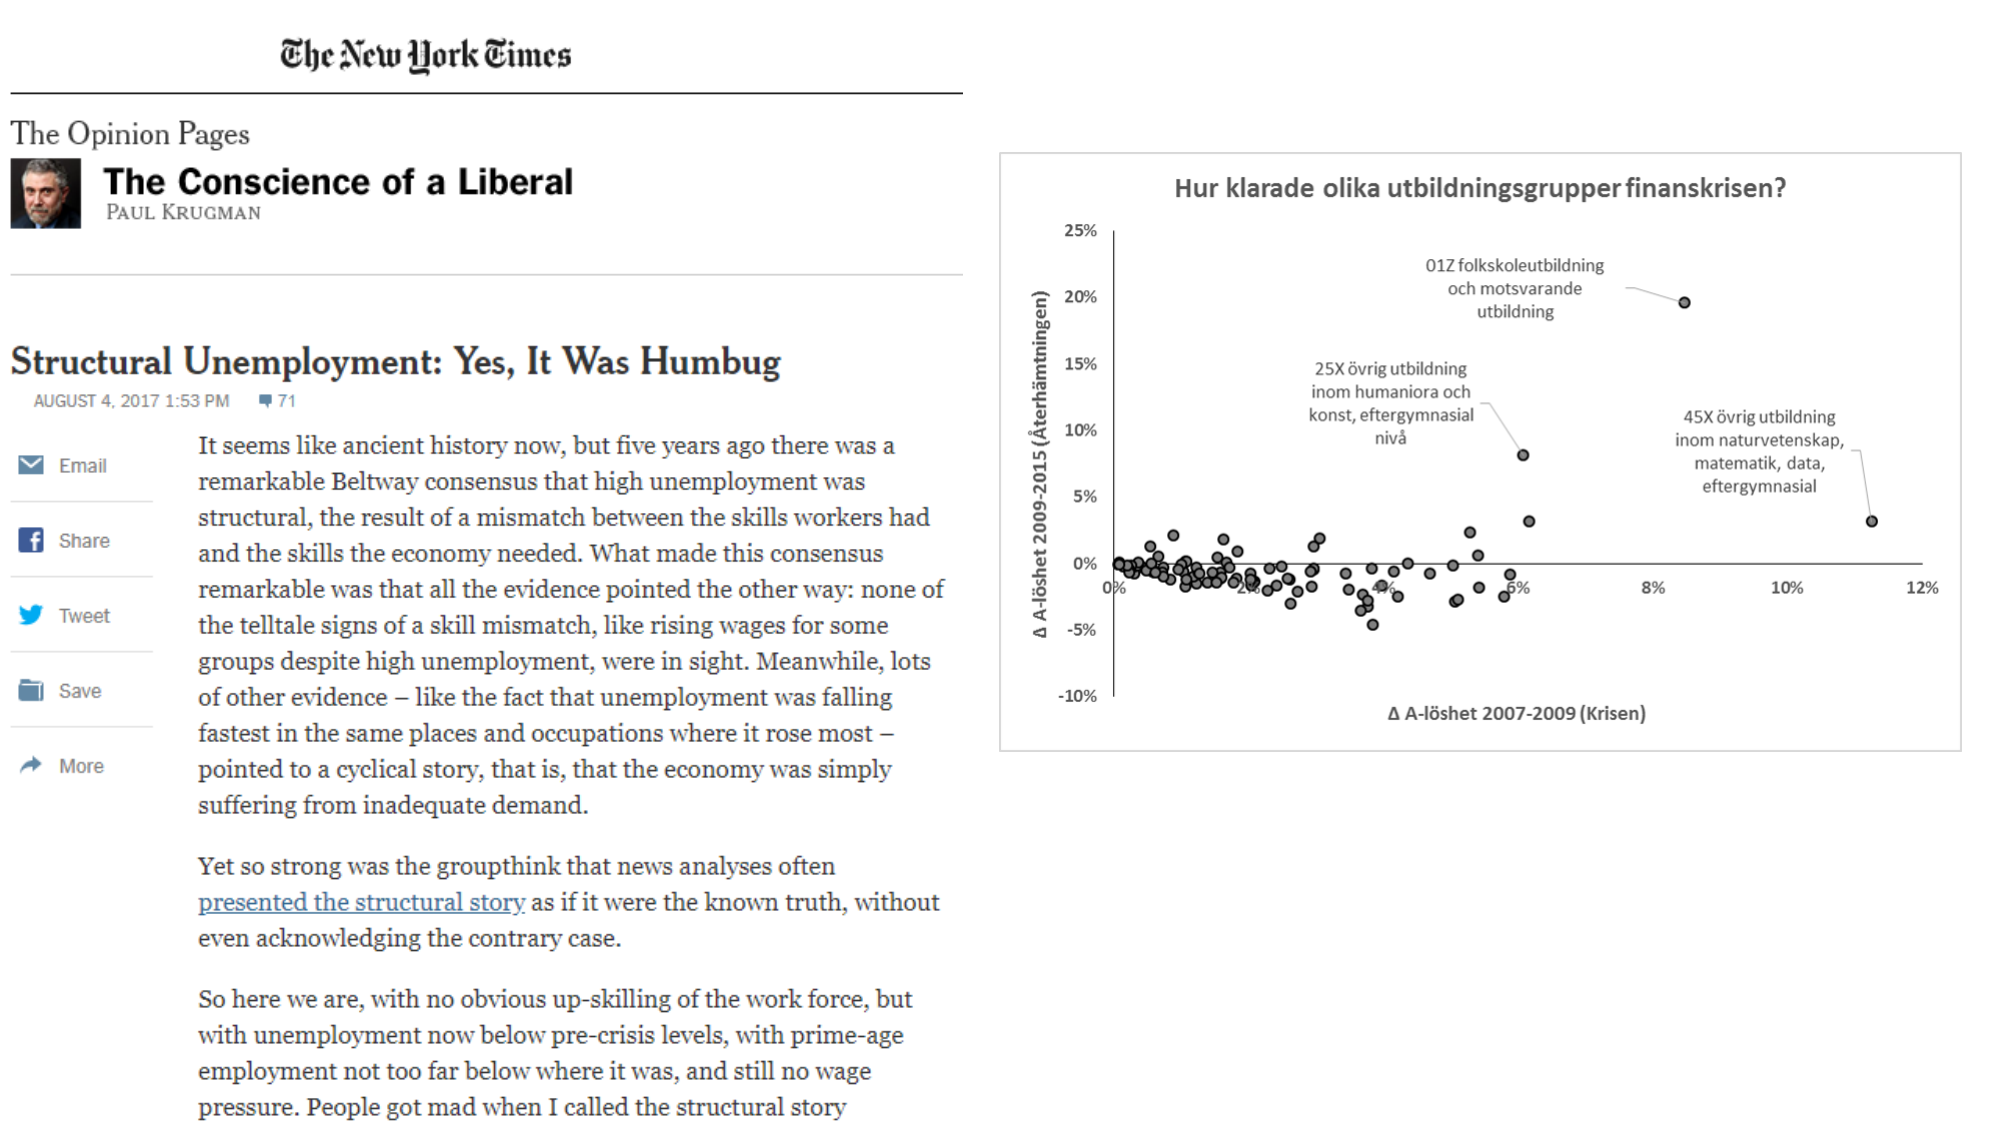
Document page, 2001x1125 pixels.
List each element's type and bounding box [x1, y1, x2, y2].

picture [999, 152, 1963, 752]
picture [0, 21, 963, 1125]
